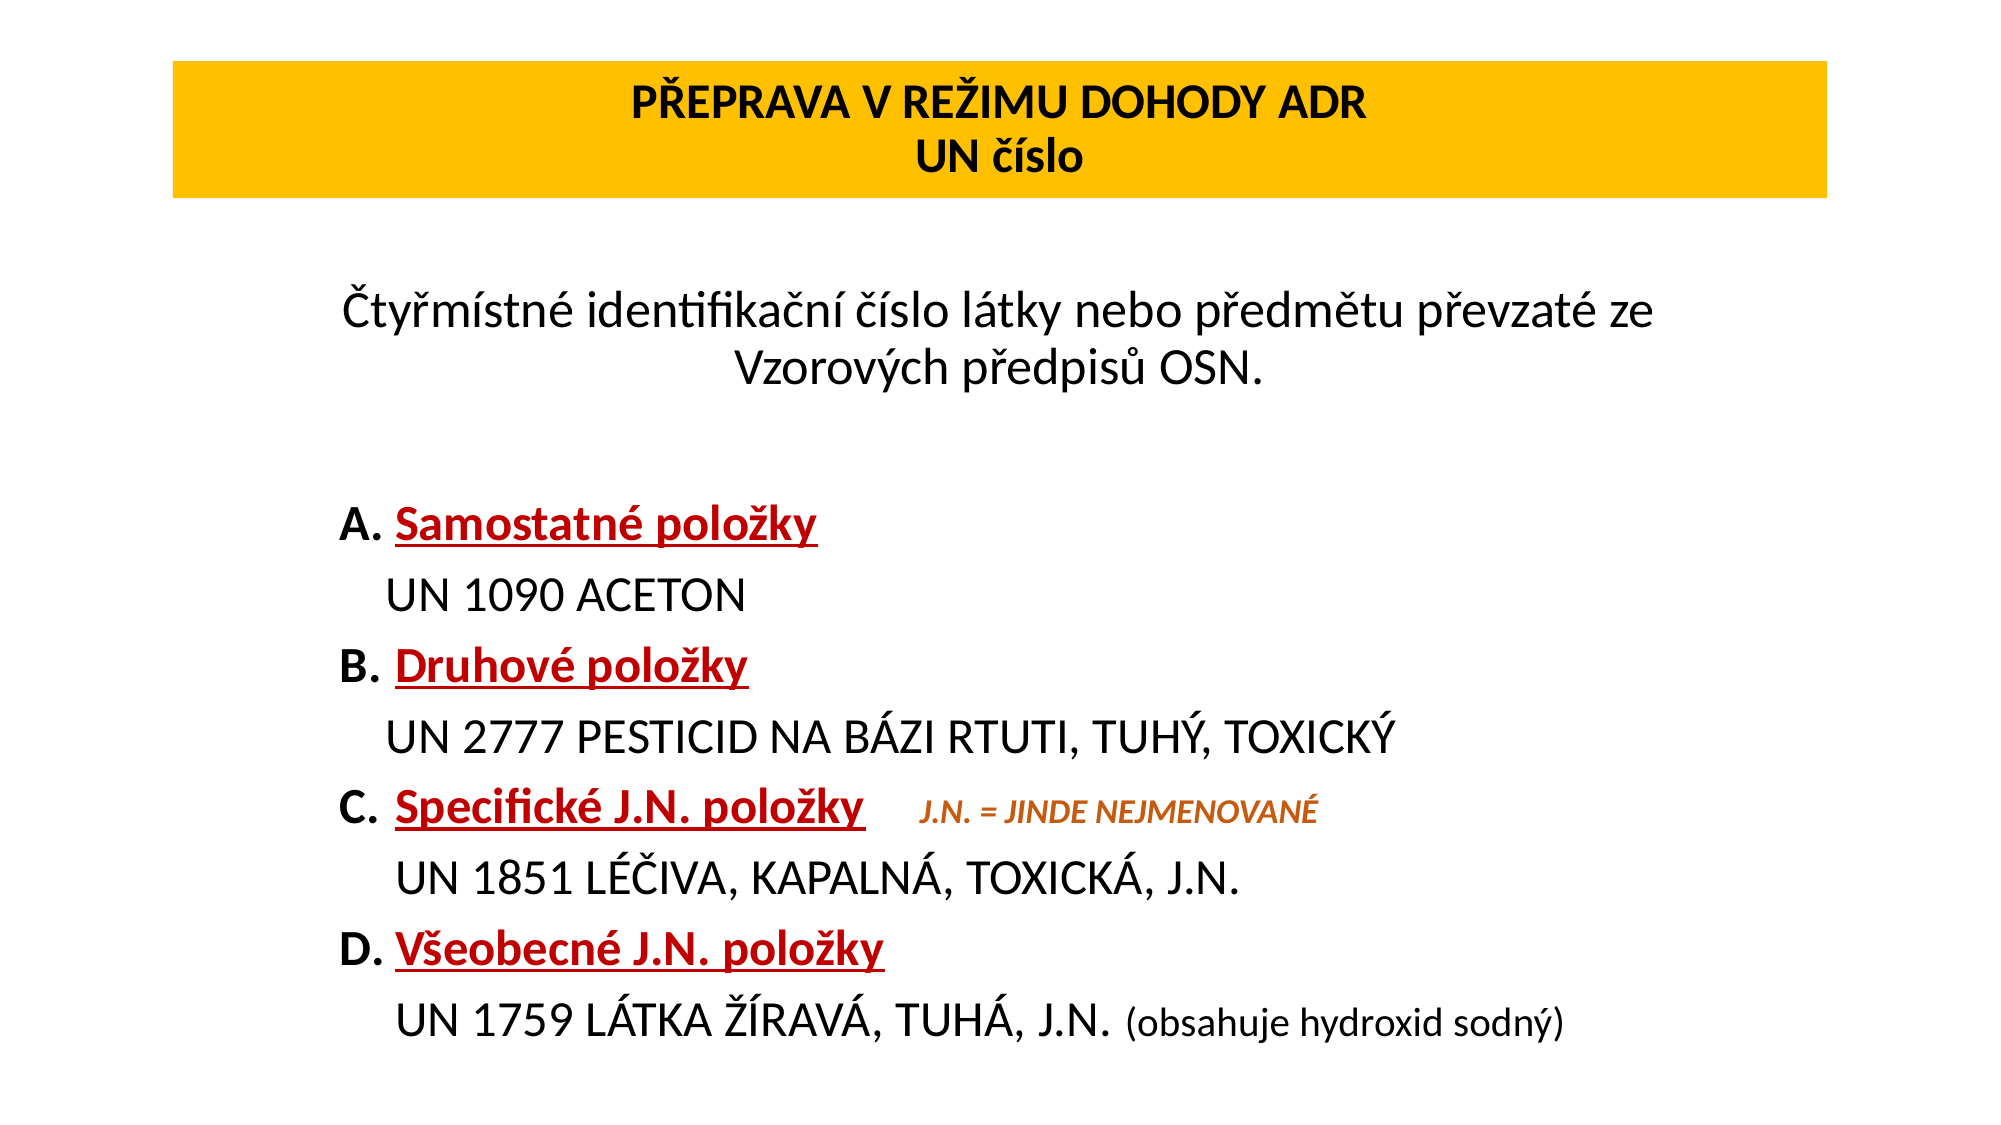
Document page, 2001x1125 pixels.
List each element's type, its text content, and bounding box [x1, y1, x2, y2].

text_box Čtyřmístné identifikační číslo látky nebo předmětu převzaté ze Vzorových předpisů OSN. [324, 275, 1675, 406]
title PŘEPRAVA V REŽIMU DOHODY ADR UN číslo [172, 61, 1828, 199]
text_box A. Samostatné položky UN 1090 ACETON B. Druhové položky UN 2777 PESTICID NA BÁZI RTUTI, TUHÝ, TOXICKÝ C. Specifické J.N. položky J.N. = JINDE NEJMENOVANÉ UN 1851 LÉČIVA, KAPALNÁ, TOXICKÁ, J.N. D. Všeobecné J.N. položky UN 1759 LÁTKA ŽÍRAVÁ, TUHÁ, J.N. (obsahuje hydroxid sodný) [324, 482, 1675, 1062]
